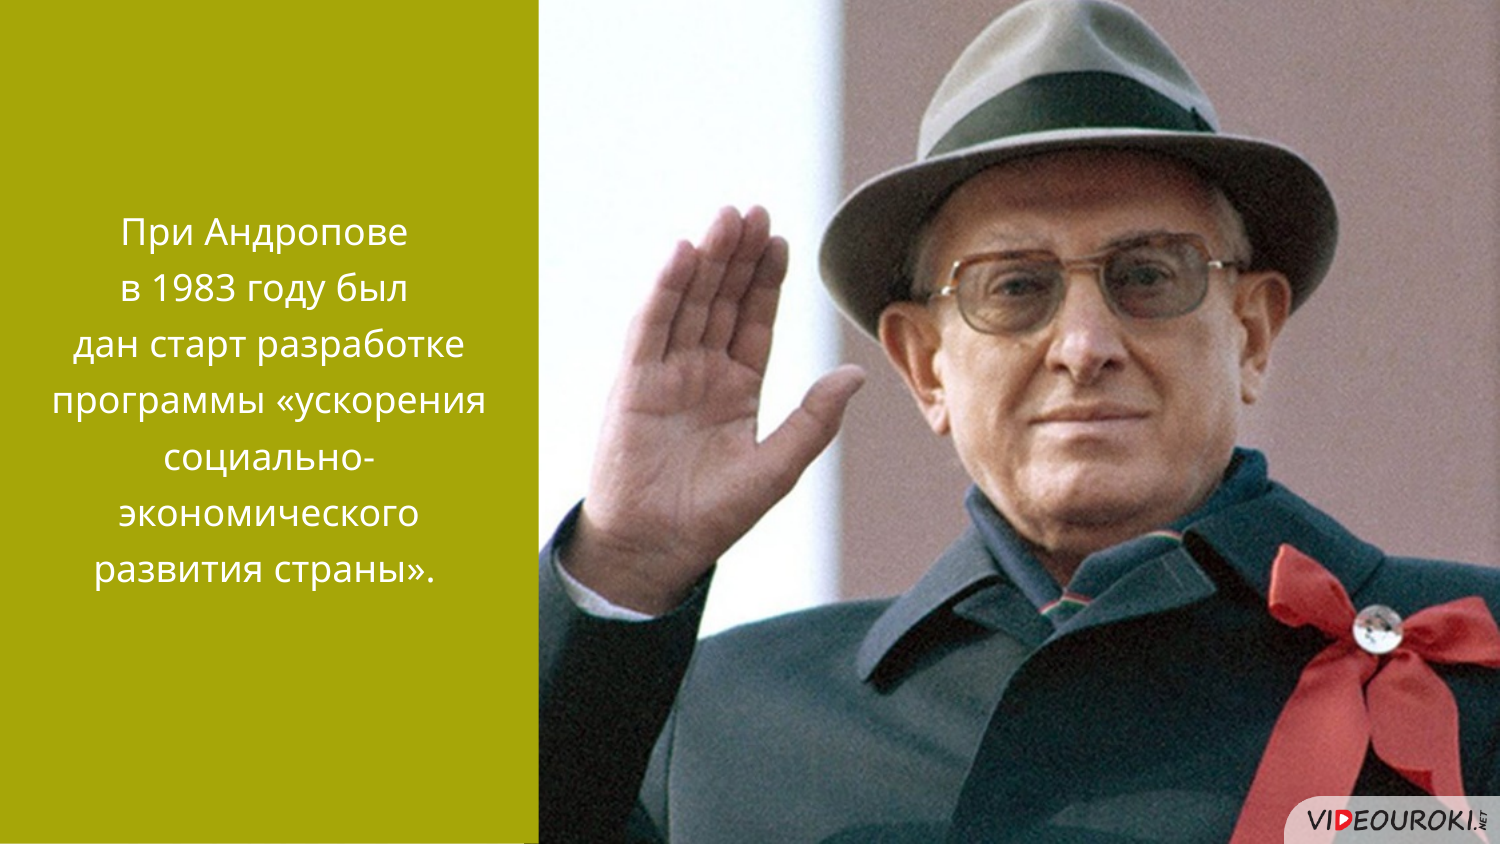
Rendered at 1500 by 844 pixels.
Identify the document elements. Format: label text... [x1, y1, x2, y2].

text_box При Андропове в 1983 году был дан старт разработке программы «ускорения социально- экономического развития страны». [14, 189, 524, 598]
picture [524, 0, 1500, 844]
text_box [0, 0, 524, 844]
